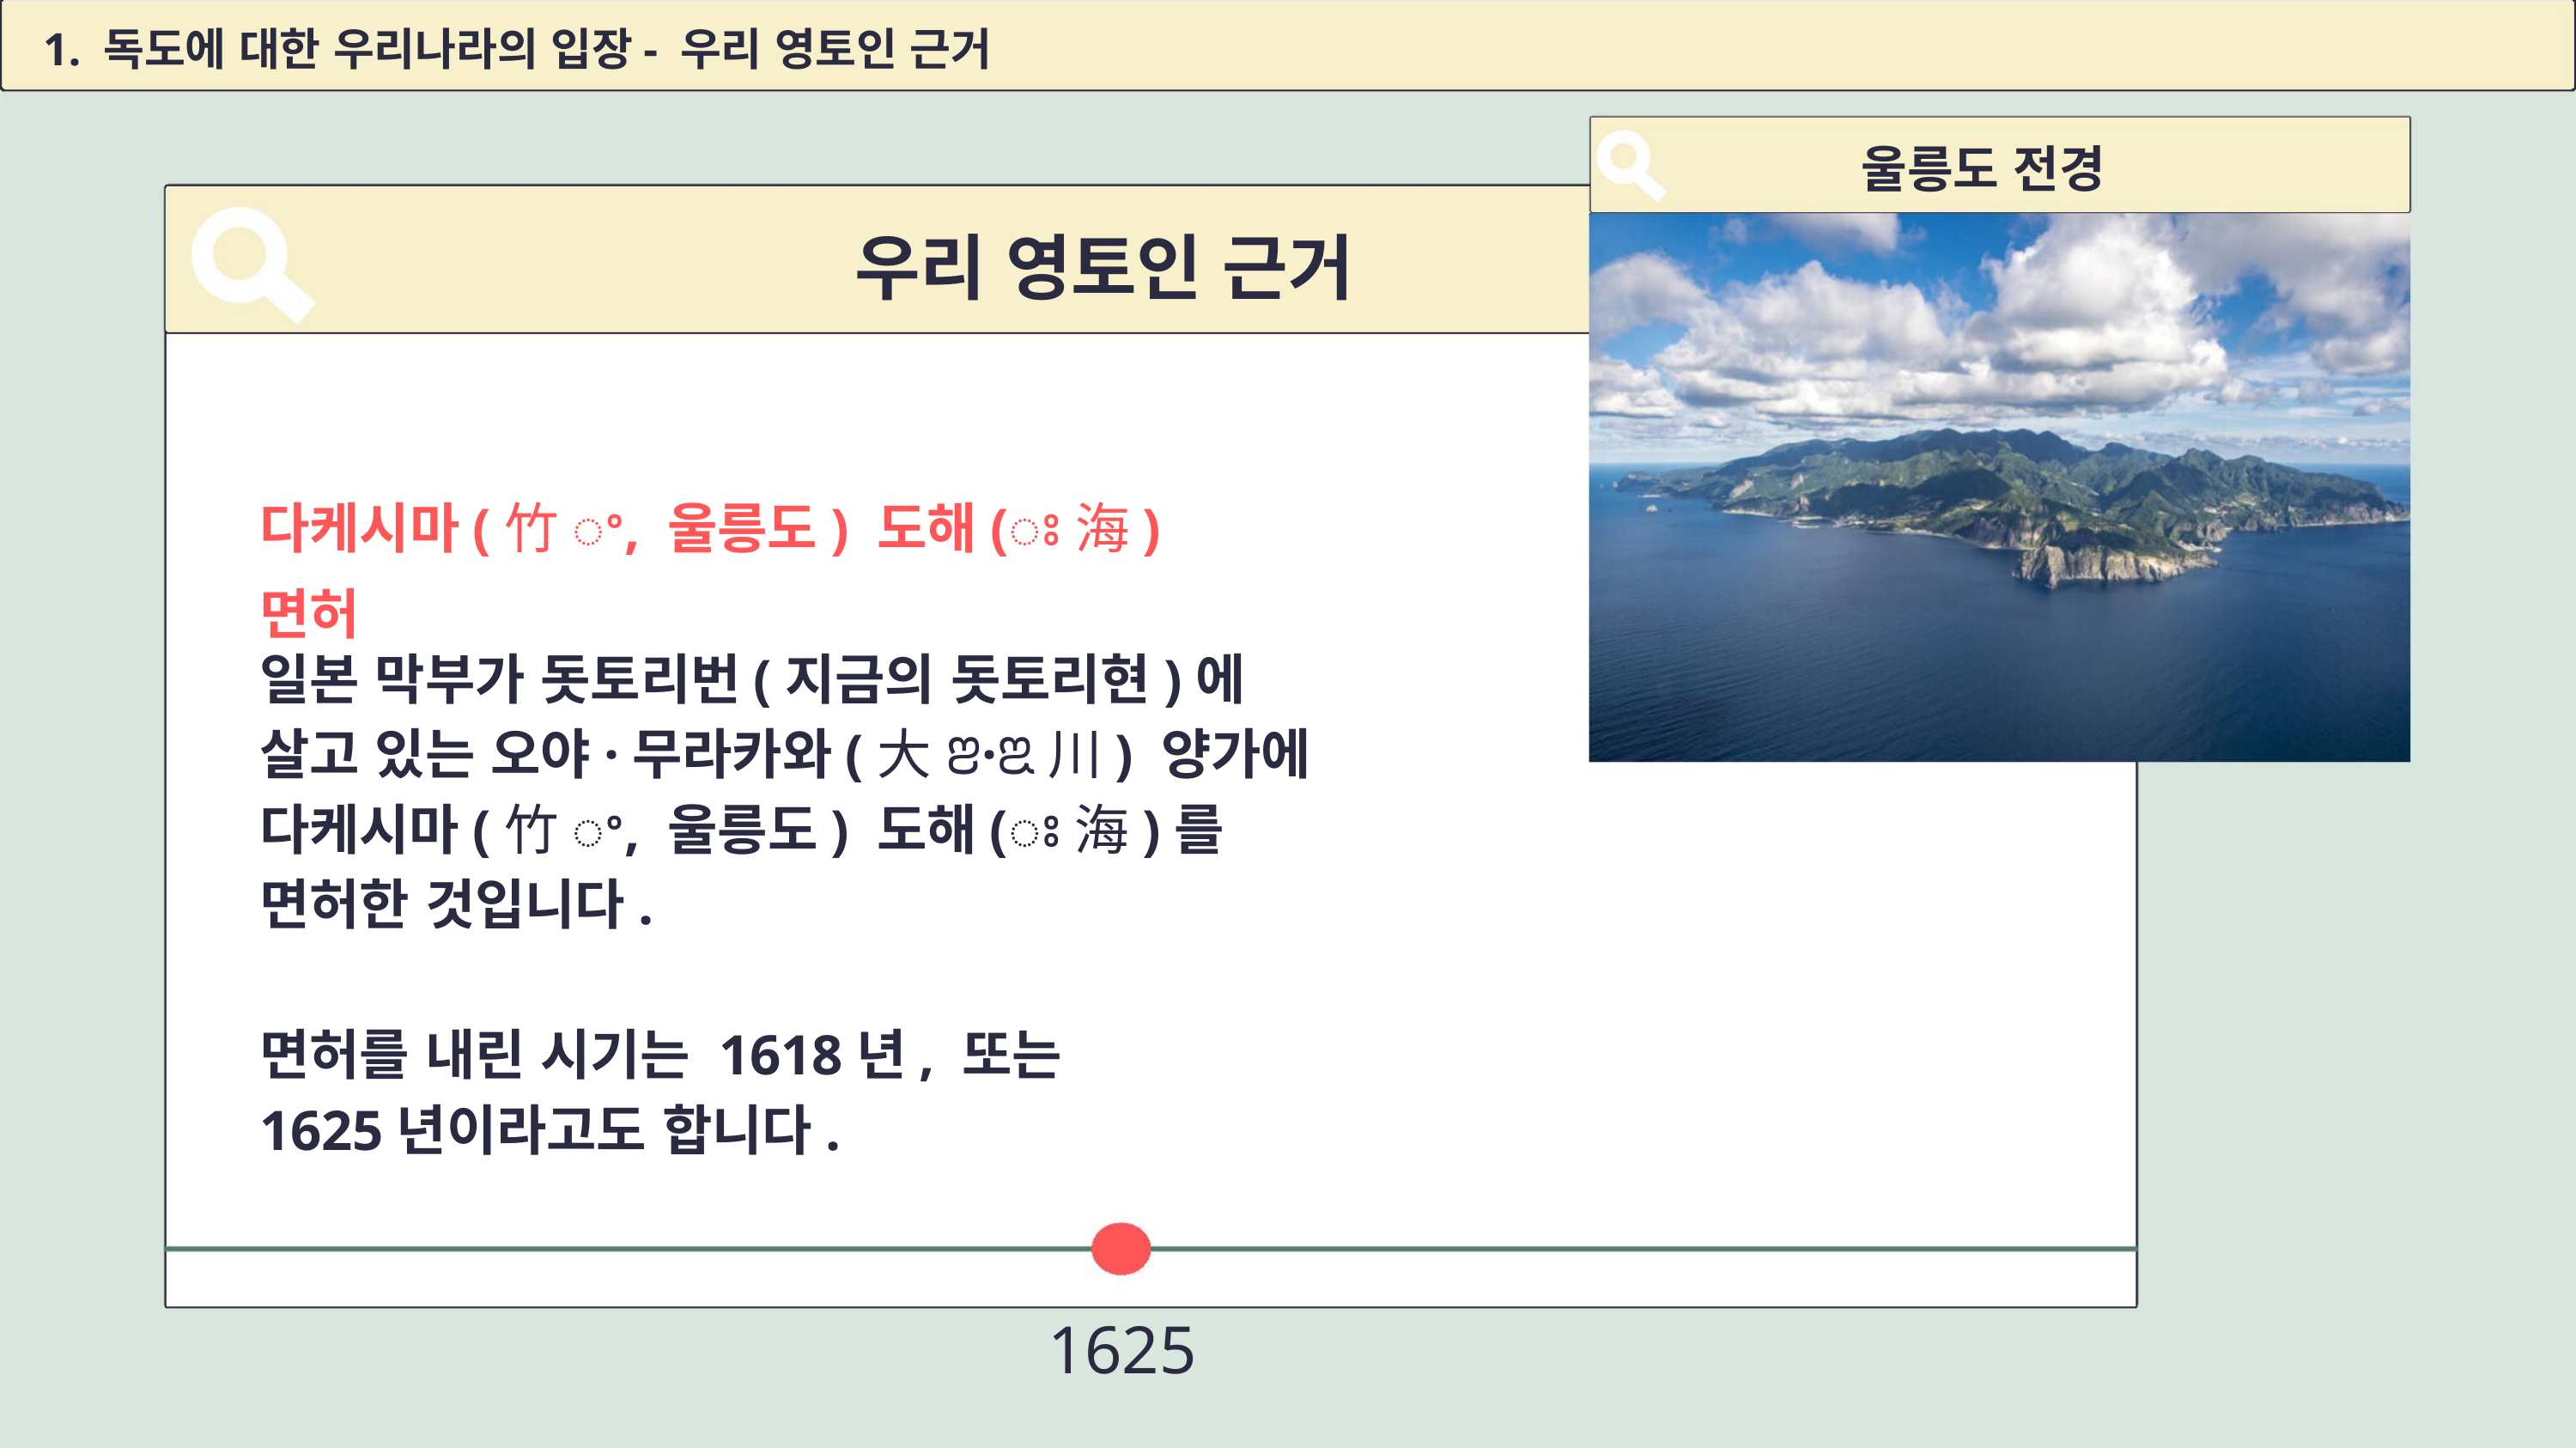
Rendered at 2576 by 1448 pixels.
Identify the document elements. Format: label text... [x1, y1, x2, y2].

text_box [0, 0, 2576, 1448]
text_box 다케시마(⽵ꢀ, 울릉도) 도해(ꢁ海) 면허 [259, 473, 1255, 624]
text_box 1. 독도에 대한 우리나라의 입장- 우리 영토인 근거 [42, 4, 1056, 76]
text_box 면허를 내린 시기는 1618년, 또는 1625년이라고도 합니다. [259, 1000, 1077, 1161]
text_box 1625 [1047, 1283, 1217, 1387]
text_box 우리 영토인 근거 [854, 195, 1410, 309]
text_box 일본 막부가 돗토리번(지금의 돗토리현)에 살고 있는 오야·무라카와(⼤ꢂ·ꢃ川) 양가에 다케시마(⽵ꢀ, 울릉도) 도해(ꢁ海)를 면허한 것입니다. [259, 624, 1332, 936]
text_box 울릉도 전경 [1861, 119, 2145, 198]
